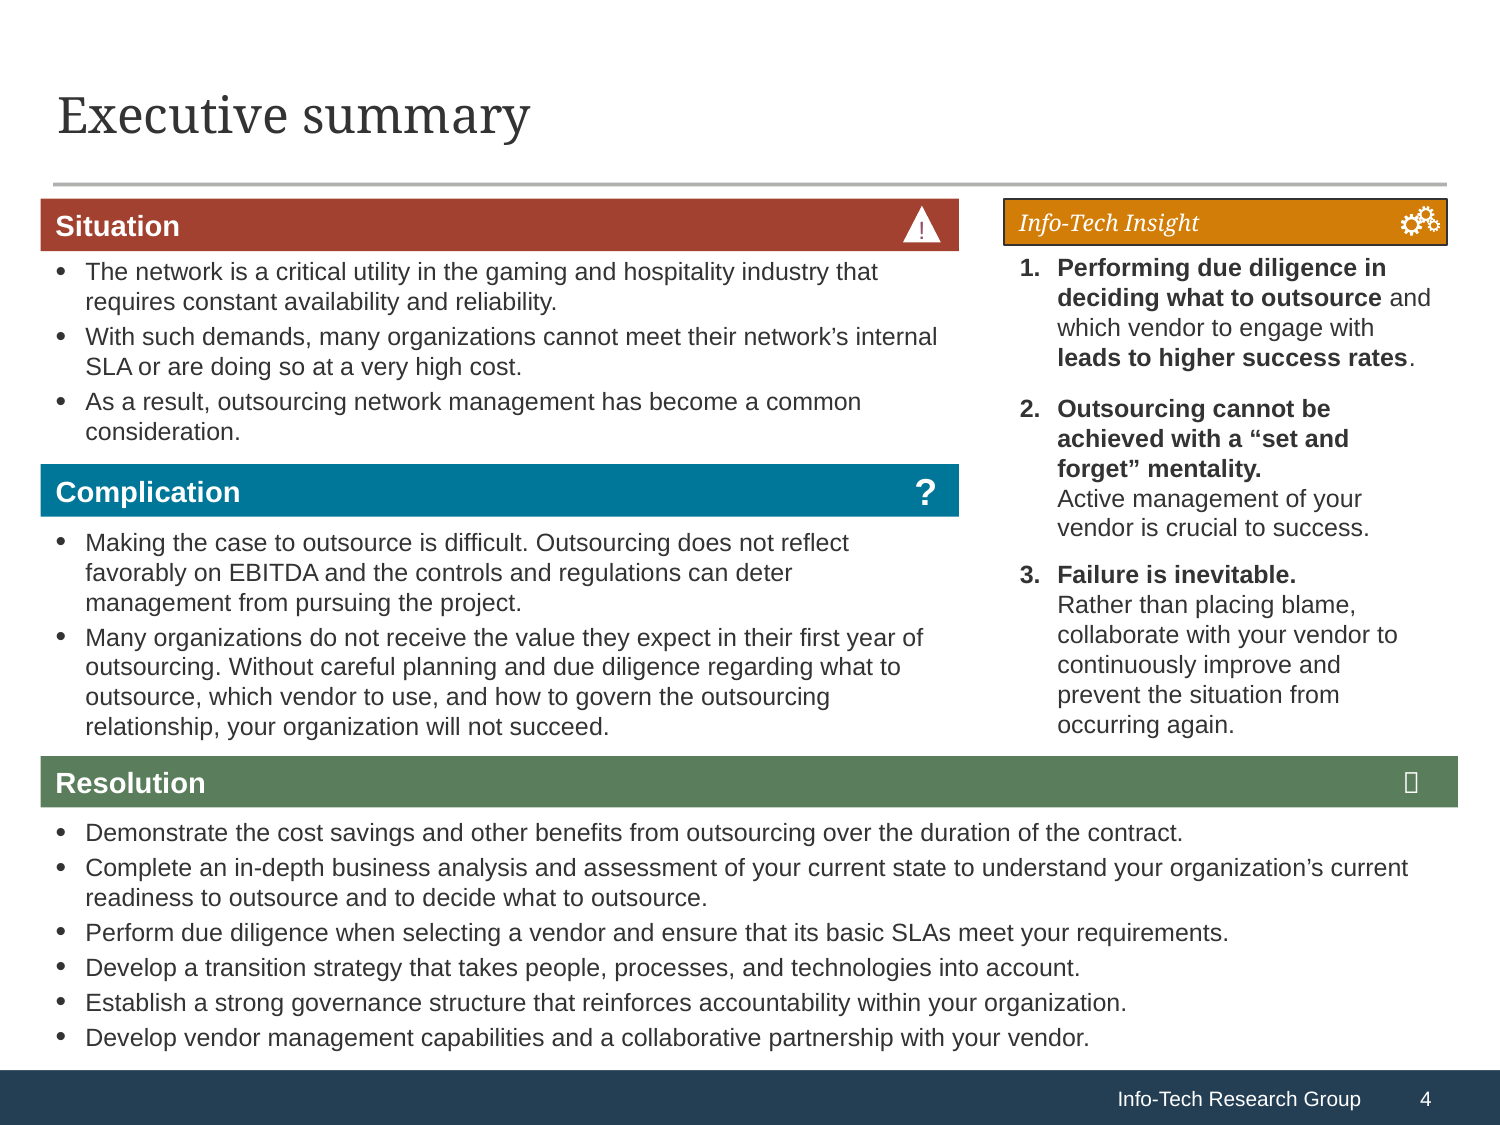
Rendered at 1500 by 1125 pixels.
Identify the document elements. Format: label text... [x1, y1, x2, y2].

title Executive summary [41, 41, 1457, 187]
list The network is a critical utility in the gaming and hospitality industry that requires constant availability and reliability. With such demands, many organizations cannot meet their network’s internal SLA or are doing so at a very high cost. As a result, outsourcing network management has become a common consideration. [40, 248, 958, 461]
list Performing due diligence in deciding what to outsource and which vendor to engage with leads to higher success rates. Outsourcing cannot be achieved with a “set and forget” mentality. Active management of your vendor is crucial to success. Failure is inevitable. Rather than placing blame, collaborate with your vendor to continuously improve and prevent the situation from occurring again. [1004, 244, 1448, 745]
list Demonstrate the cost savings and other benefits from outsourcing over the duration of the contract. Complete an in-depth business analysis and assessment of your current state to understand your organization’s current readiness to outsource and to decide what to outsource. Perform due diligence when selecting a vendor and ensure that its basic SLAs meet your requirements. Develop a transition strategy that takes people, processes, and technologies into account. Establish a strong governance structure that reinforces accountability within your organization. Develop vendor management capabilities and a collaborative partnership with your vendor. [40, 808, 1456, 1077]
list Making the case to outsource is difficult. Outsourcing does not reflect favorably on EBITDA and the controls and regulations can deter management from pursuing the project. Many organizations do not receive the value they expect in their first year of outsourcing. Without careful planning and due diligence regarding what to outsource, which vendor to use, and how to govern the outsourcing relationship, your organization will not succeed. [40, 518, 958, 756]
